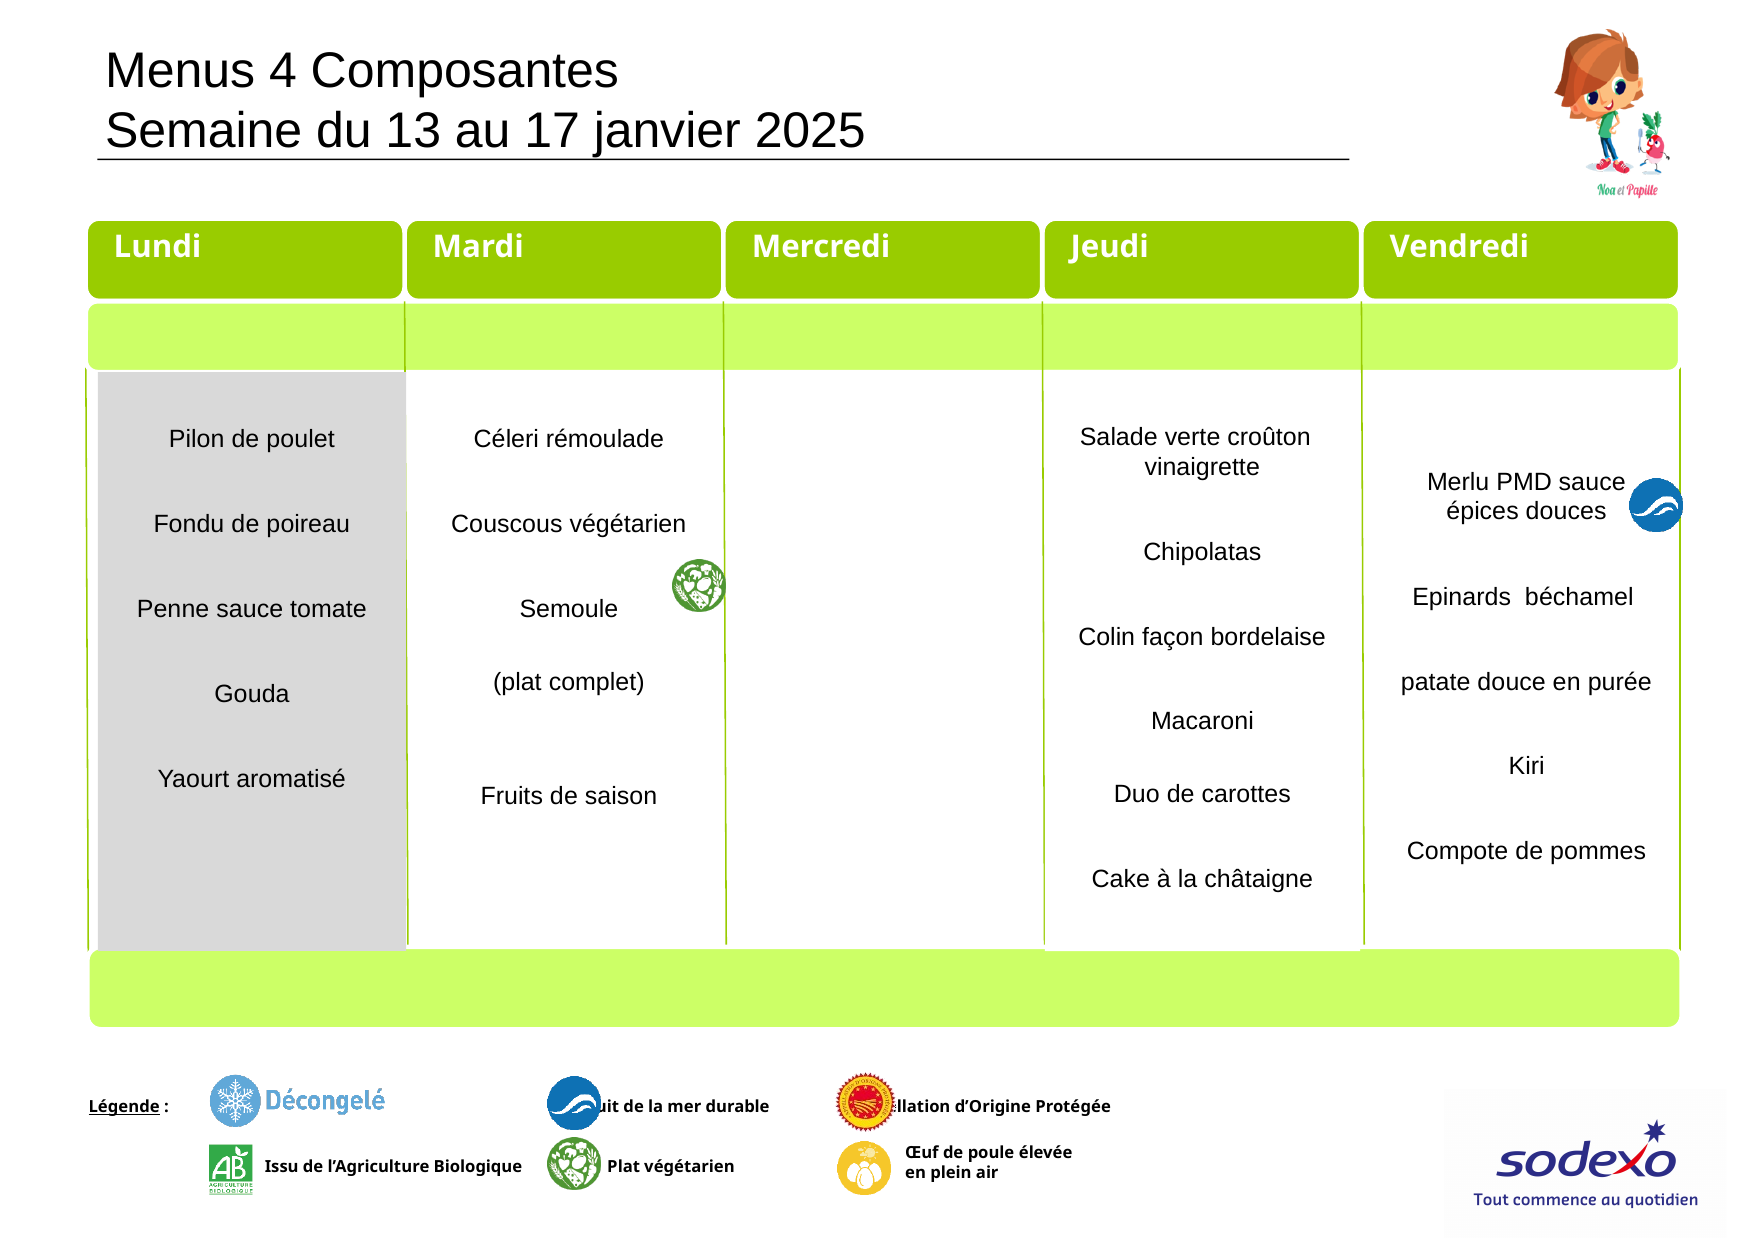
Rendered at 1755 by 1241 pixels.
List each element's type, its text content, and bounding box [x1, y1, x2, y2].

picture [208, 1073, 391, 1128]
text_box Céleri rémoulade Couscous végétarien Semoule (plat complet) Fruits de saison [421, 372, 717, 951]
picture [837, 1141, 891, 1195]
picture [547, 1076, 601, 1130]
picture [1554, 29, 1673, 201]
text_box Pilon de poulet Fondu de poireau Penne sauce tomate Gouda Yaourt aromatisé [97, 372, 407, 951]
text_box Merlu PMD sauce épices douces Epinards béchamel patate douce en purée Kiri Compote de pommes [1373, 372, 1681, 951]
picture [1444, 1089, 1727, 1238]
text_box Menus 4 Composantes Semaine du 13 au 17 janvier 2025 [90, 29, 882, 165]
picture [547, 1137, 601, 1190]
text_box Salade verte croûton vinaigrette Chipolatas Colin façon bordelaise Macaroni Duo de carottes Cake à la châtaigne [1044, 369, 1361, 952]
picture [672, 558, 726, 612]
picture [208, 1144, 253, 1195]
picture [1629, 478, 1683, 532]
picture [832, 1069, 898, 1134]
text_box [719, 375, 1024, 955]
